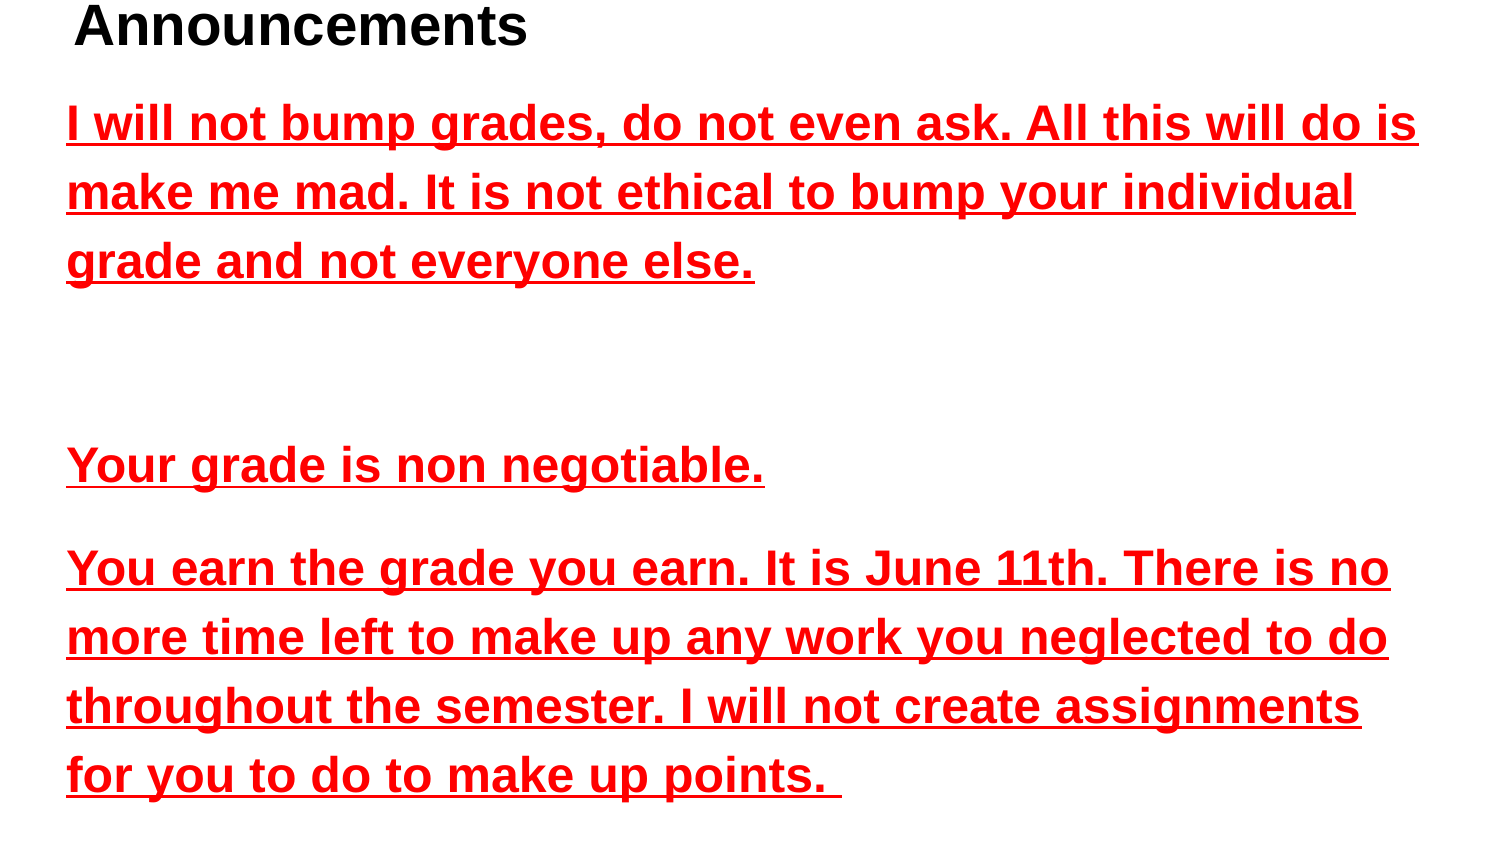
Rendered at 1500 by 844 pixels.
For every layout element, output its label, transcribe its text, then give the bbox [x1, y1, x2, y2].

title Announcements [58, 0, 1456, 67]
list I will not bump grades, do not even ask. All this will do is make me mad. It is not ethical to bump your individual grade and not everyone else. Your grade is non negotiable. You earn the grade you earn. It is June 11th. There is no more time left to make up any work you neglected to do throughout the semester. I will not create assignments for you to do to make up points. [51, 66, 1449, 627]
